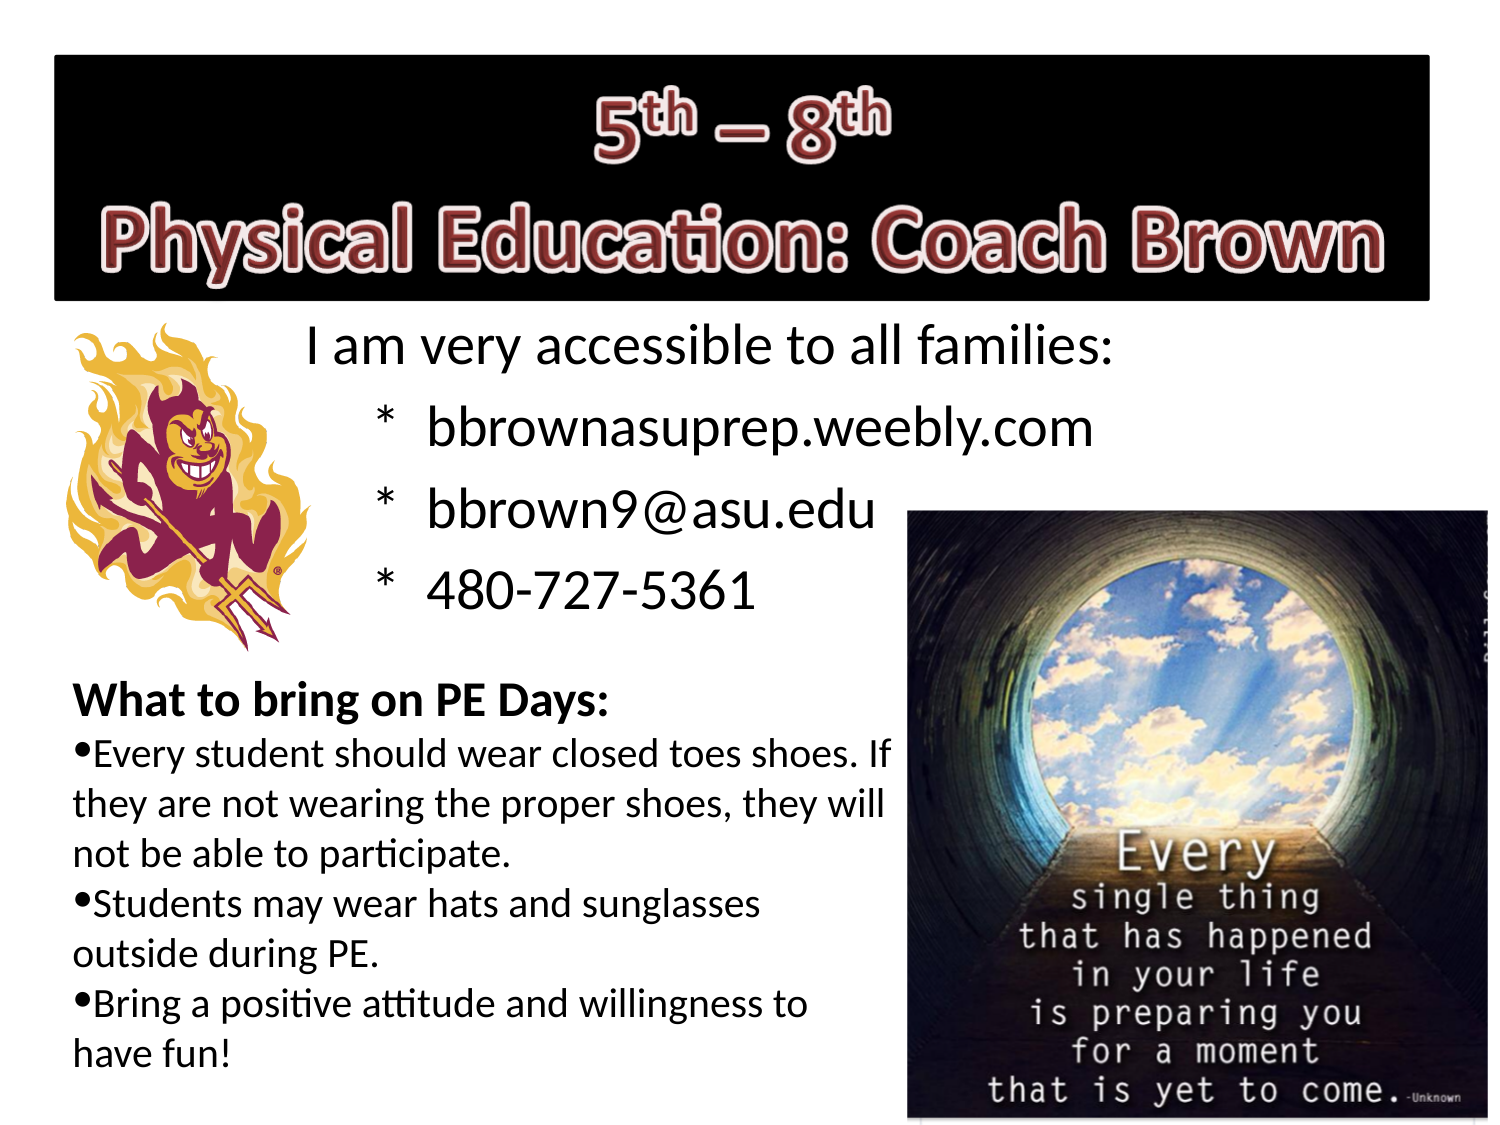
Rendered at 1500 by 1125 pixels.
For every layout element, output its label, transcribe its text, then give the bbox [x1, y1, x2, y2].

subtitle I am very accessible to all families: * bbrownasuprep.weebly.com * bbrown9@asu.edu * 480-727-5361 [328, 325, 1164, 658]
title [54, 54, 1431, 318]
picture [906, 510, 1489, 1125]
text_box What to bring on PE Days: Every student should wear closed toes shoes. If they are not wearing the proper shoes, they will not be able to participate. Students may wear hats and sunglasses outside during PE. Bring a positive attitude and willingness to have fun! [57, 658, 901, 1125]
picture [56, 314, 324, 659]
